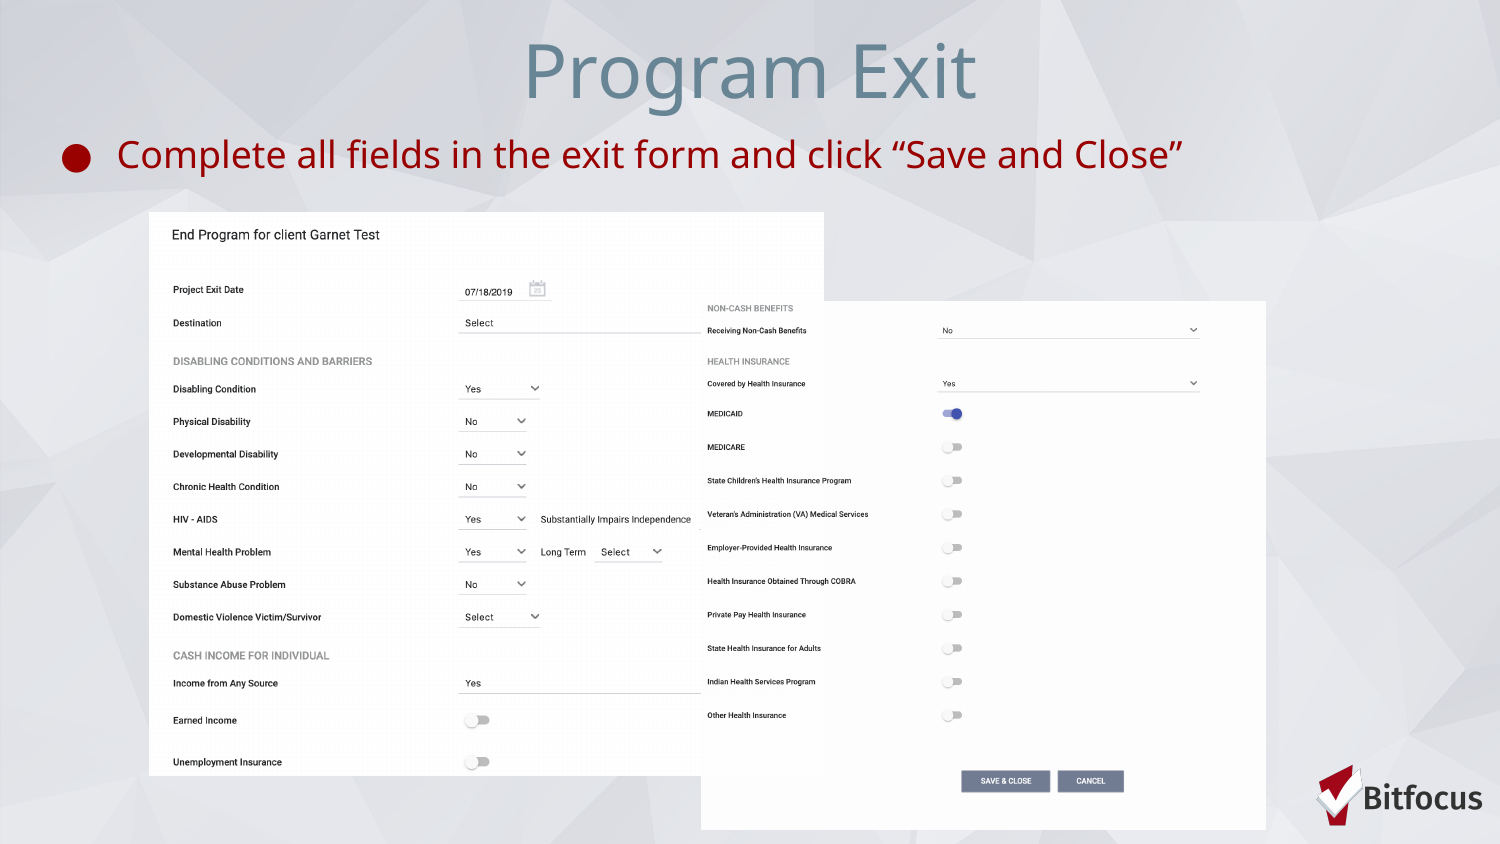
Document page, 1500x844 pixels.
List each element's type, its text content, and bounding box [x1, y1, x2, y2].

text_box Complete all fields in the exit form and click “Save and Close” [26, 116, 1224, 203]
text_box Program Exit [58, 22, 1442, 129]
picture [0, 0, 1500, 844]
